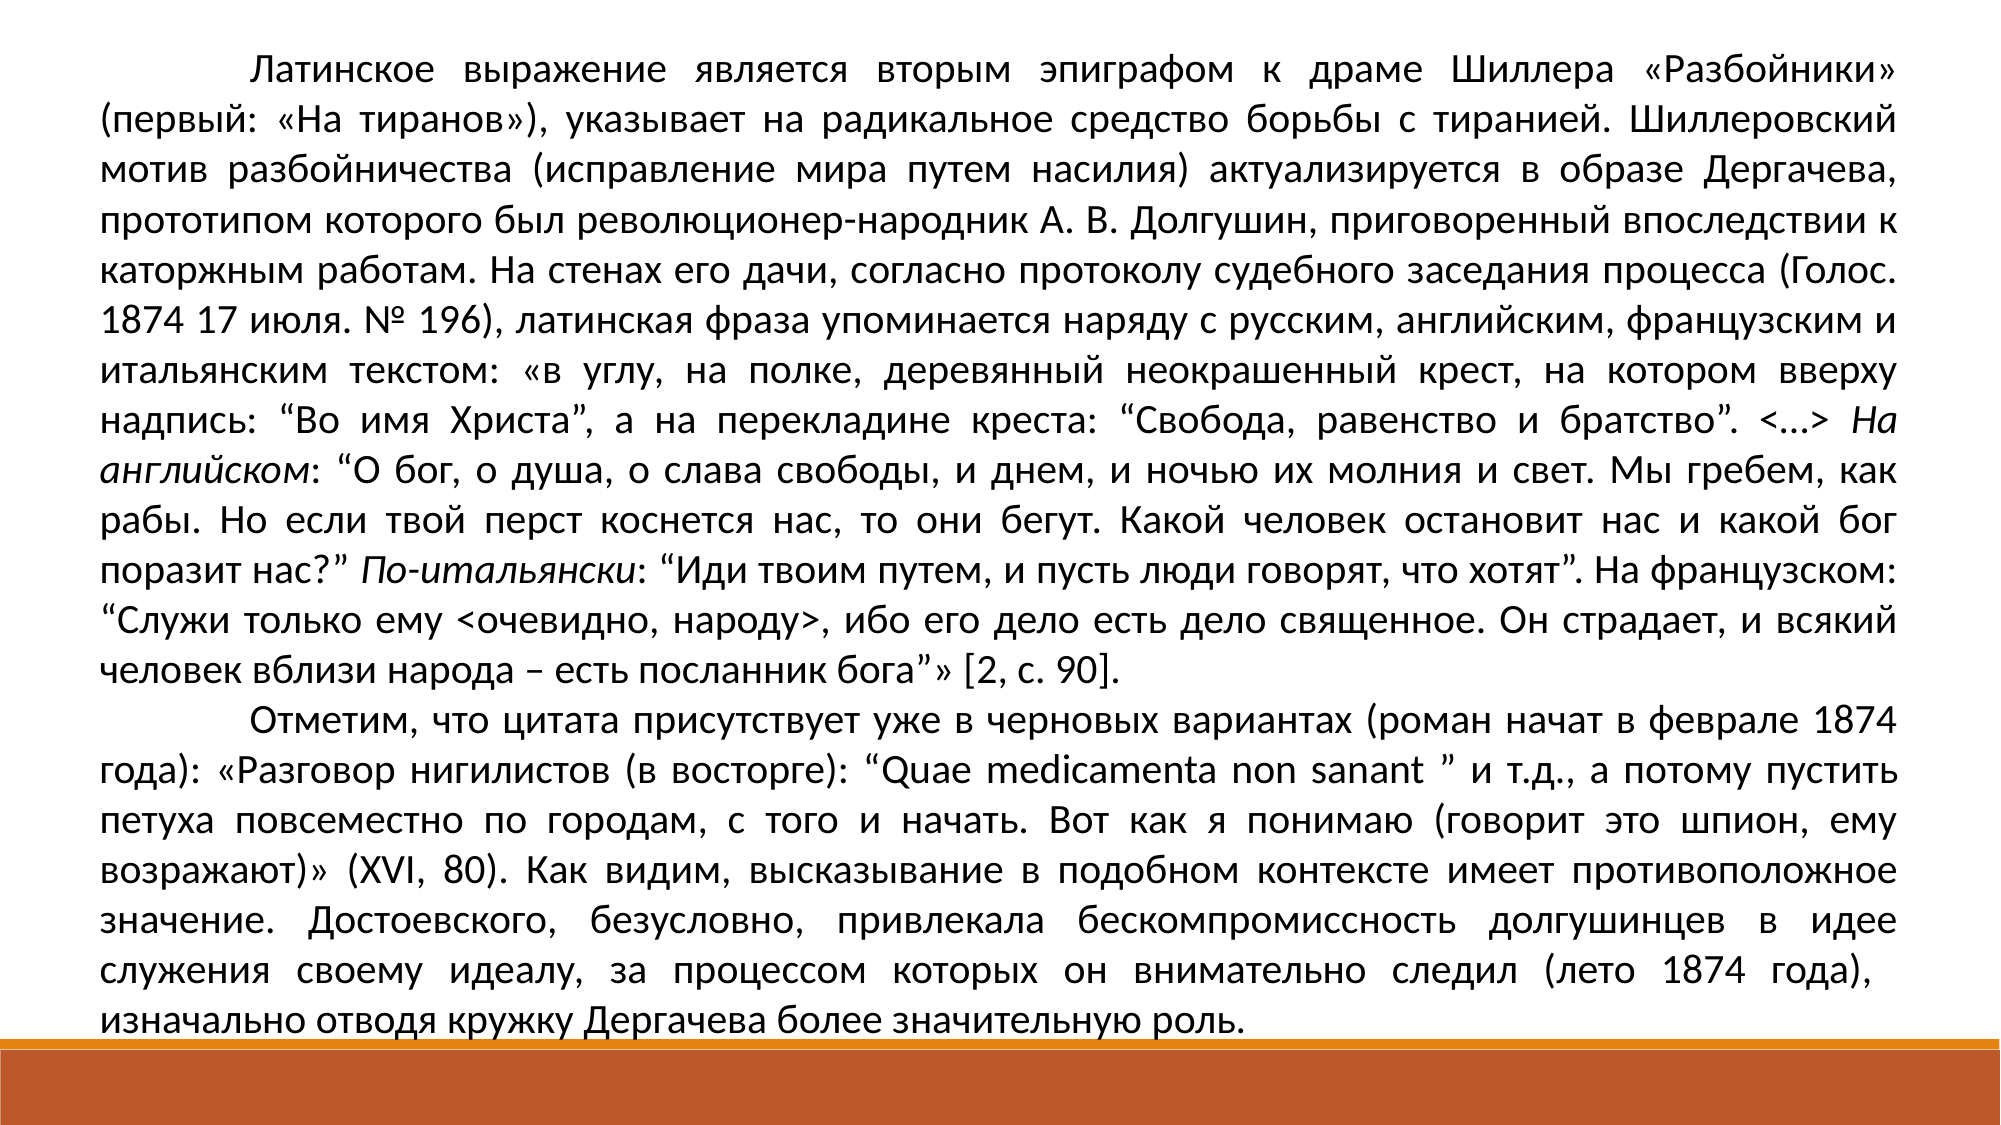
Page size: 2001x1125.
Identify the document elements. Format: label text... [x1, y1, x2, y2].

text_box Латинское выражение является вторым эпиграфом к драме Шиллера «Разбойники» (первый: «На тиранов»), указывает на радикальное средство борьбы с тиранией. Шиллеровский мотив разбойничества (исправление мира путем насилия) актуализируется в образе Дергачева, прототипом которого был революционер-народник А. В. Долгушин, приговоренный впоследствии к каторжным работам. На стенах его дачи, согласно протоколу судебного заседания процесса (Голос. 1874 17 июля. № 196), латинская фраза упоминается наряду с русским, английским, французским и итальянским текстом: «в углу, на полке, деревянный неокрашенный крест, на котором вверху надпись: “Во имя Христа”, а на перекладине креста: “Свобода, равенство и братство”. <…> На английском: “О бог, о душа, о слава свободы, и днем, и ночью их молния и свет. Мы гребем, как рабы. Но если твой перст коснется нас, то они бегут. Какой человек остановит нас и какой бог поразит нас?” По-итальянски: “Иди твоим путем, и пусть люди говорят, что хотят”. На французском: “Служи только ему <очевидно, народу>, ибо его дело есть дело священное. Он страдает, и всякий человек вблизи народа – есть посланник бога”» [2, с. 90]. Отметим, что цитата присутствует уже в черновых вариантах (роман начат в феврале 1874 года): «Разговор нигилистов (в восторге): “Quae medicamenta non sanant ” и т.д., а потому пустить петуха повсеместно по городам, с того и начать. Вот как я понимаю (говорит это шпион, ему возражают)» (XVI, 80). Как видим, высказывание в подобном контексте имеет противоположное значение. Достоевского, безусловно, привлекала бескомпромиссность долгушинцев в идее служения своему идеалу, за процессом которых он внимательно следил (лето 1874 года), изначально отводя кружку Дергачева более значительную роль. [84, 33, 1914, 1049]
